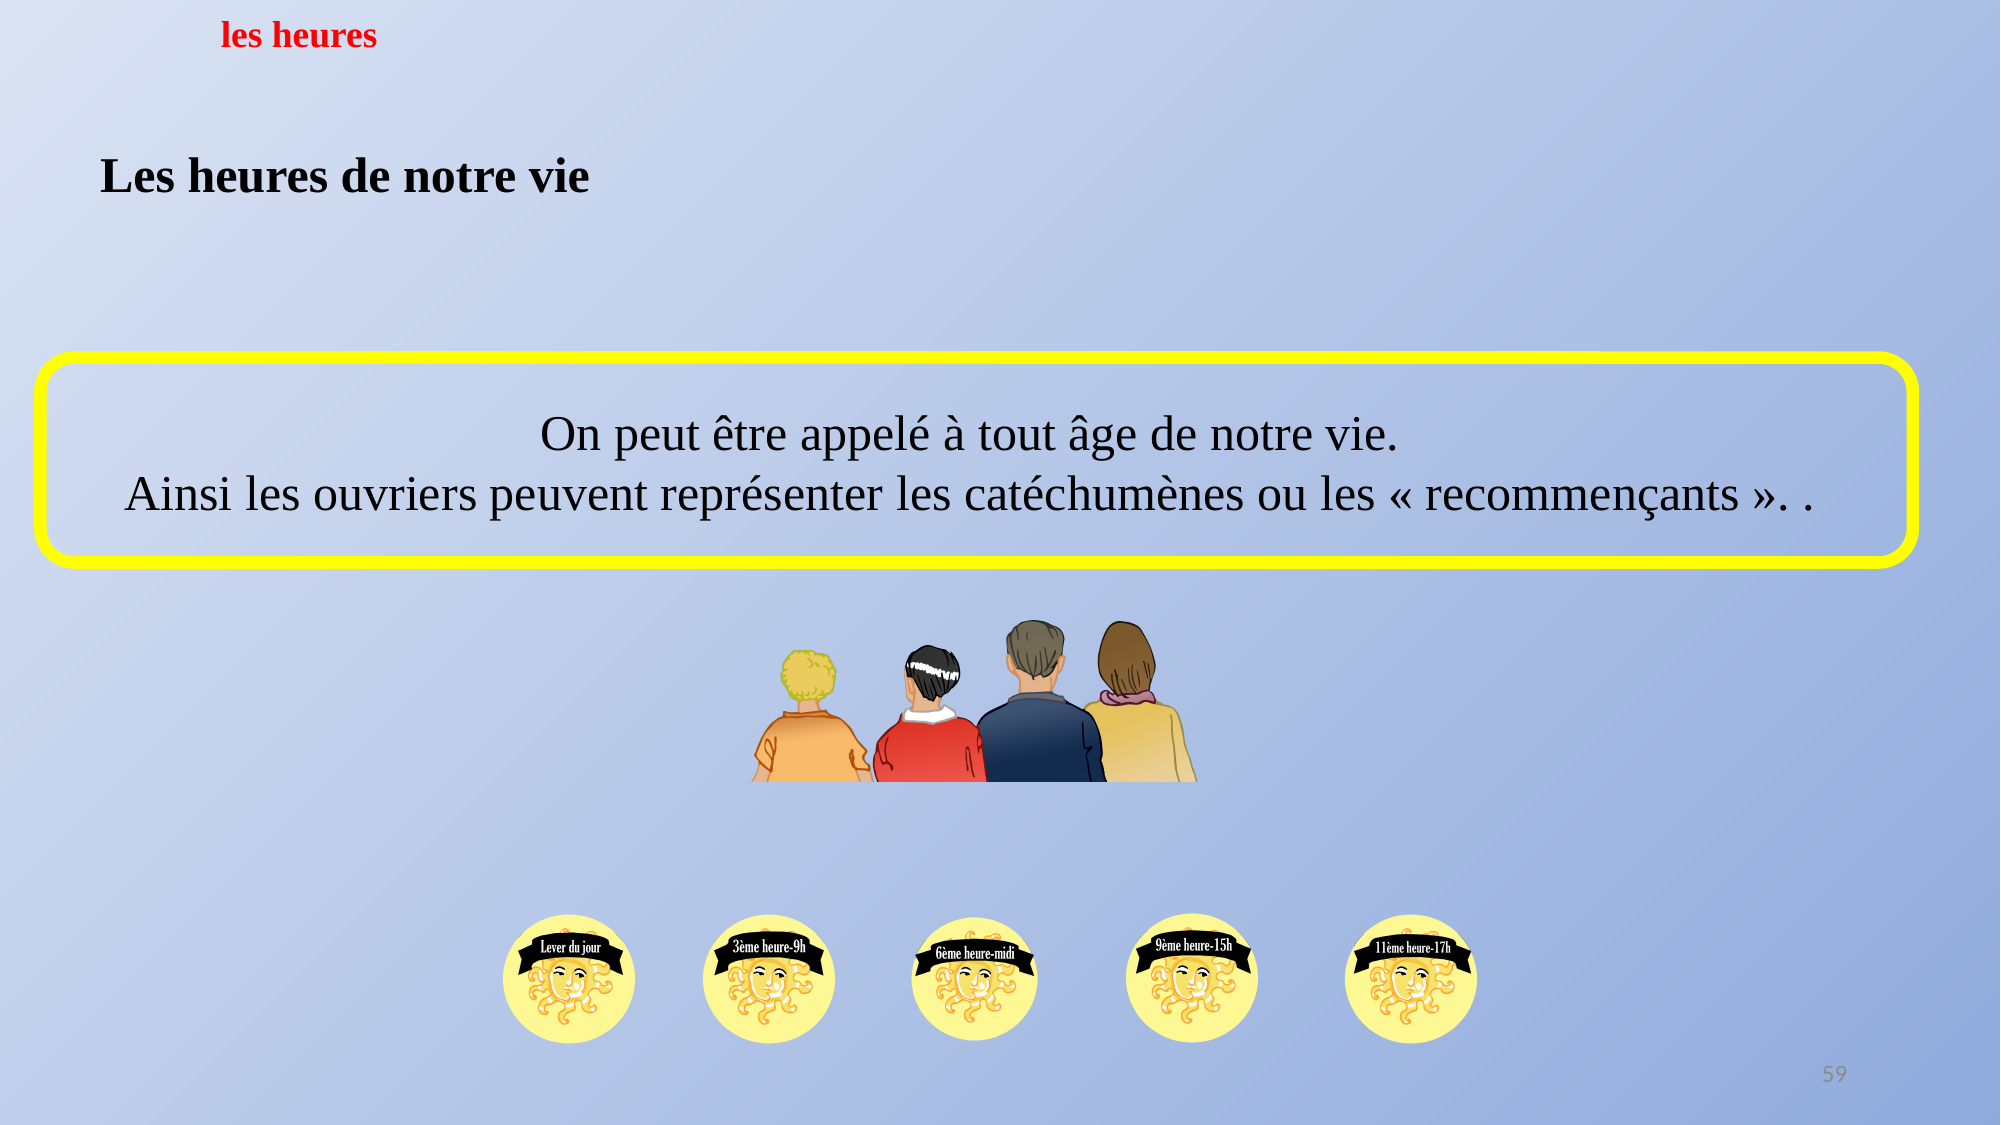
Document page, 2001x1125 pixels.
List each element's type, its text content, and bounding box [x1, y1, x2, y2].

picture [1097, 869, 1290, 1065]
picture [744, 611, 1208, 782]
picture [674, 870, 867, 1065]
text_box les heures [0, 2, 684, 63]
slide_number 59 [1412, 1042, 1863, 1103]
picture [1316, 870, 1509, 1065]
text_box Les heures de notre vie [85, 134, 1128, 210]
picture [474, 870, 667, 1065]
picture [884, 875, 1068, 1061]
text_box On peut être appelé à tout âge de notre vie. Ainsi les ouvriers peuvent représenter les catéchumènes ou les « recommençants ». . [39, 356, 1914, 564]
